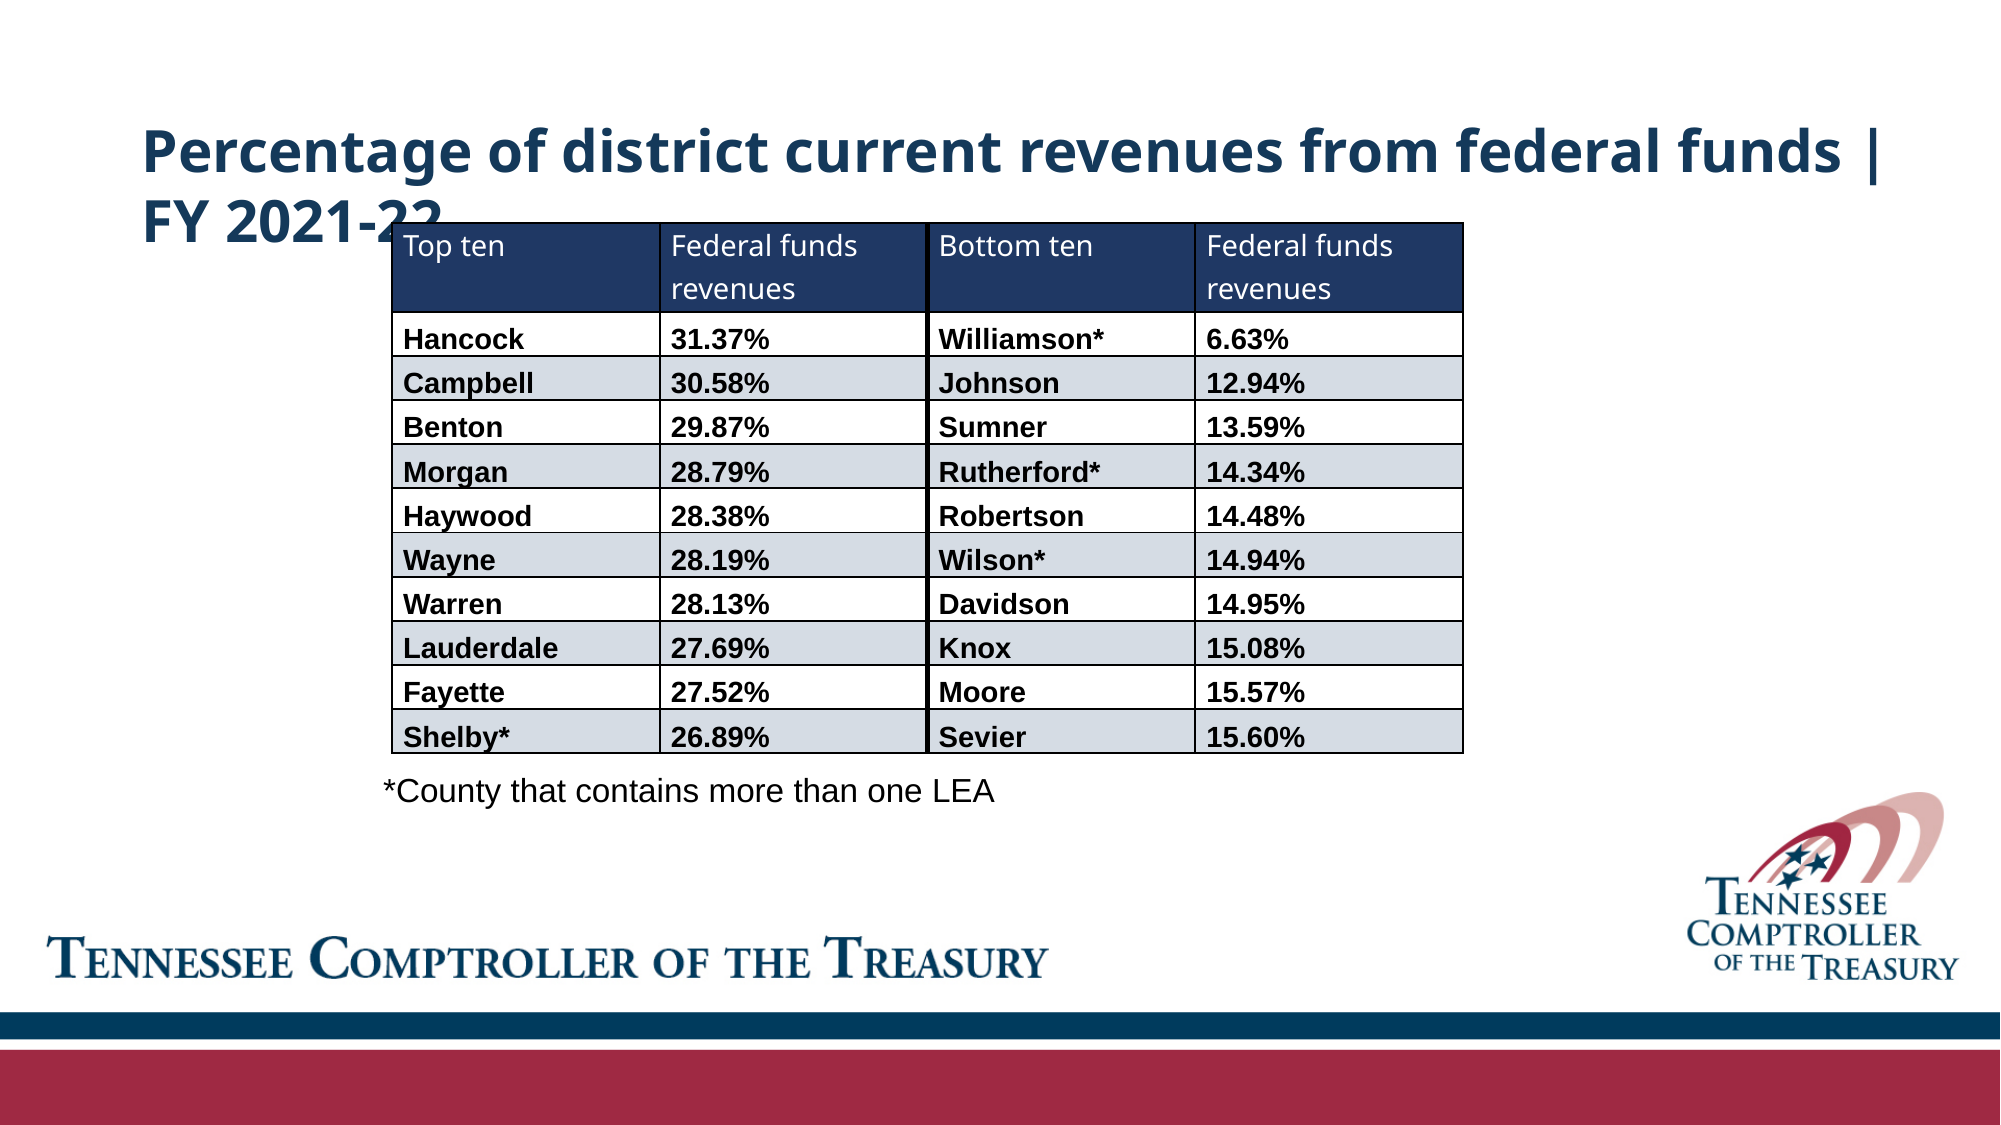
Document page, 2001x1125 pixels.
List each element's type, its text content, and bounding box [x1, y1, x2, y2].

table_cell 29.87% [661, 401, 925, 443]
table_cell Shelby* [393, 710, 659, 752]
table_cell 30.58% [661, 357, 925, 399]
table_cell Sevier [930, 710, 1194, 752]
table_cell Wayne [393, 533, 659, 576]
table_cell 26.89% [661, 710, 925, 752]
table_header Federal funds revenues [661, 224, 925, 311]
table_cell 27.52% [661, 666, 925, 708]
table_cell Johnson [930, 357, 1194, 399]
table_cell Sumner [930, 401, 1194, 443]
picture [0, 0, 2000, 1125]
table_cell 28.38% [661, 489, 925, 532]
table_cell Fayette [393, 666, 659, 708]
table_header Top ten [393, 224, 659, 311]
table_cell Wilson* [930, 533, 1194, 576]
table_cell Hancock [393, 313, 659, 355]
table_cell Morgan [393, 445, 659, 487]
table_cell 15.57% [1196, 666, 1462, 708]
table_cell Warren [393, 578, 659, 620]
table_cell 28.13% [661, 578, 925, 620]
table_cell 12.94% [1196, 357, 1462, 399]
table_cell Lauderdale [393, 622, 659, 664]
table_cell Davidson [930, 578, 1194, 620]
table_cell 14.48% [1196, 489, 1462, 532]
table_cell Rutherford* [930, 445, 1194, 487]
table_cell 6.63% [1196, 313, 1462, 355]
table_header Bottom ten [930, 224, 1194, 311]
text_box Percentage of district current revenues from federal funds | FY 2021-22 [127, 106, 1920, 262]
table_cell Knox [930, 622, 1194, 664]
table_header Federal funds revenues [1196, 224, 1462, 311]
table_cell 15.60% [1196, 710, 1462, 752]
table_cell 13.59% [1196, 401, 1462, 443]
table_cell 31.37% [661, 313, 925, 355]
table_cell 27.69% [661, 622, 925, 664]
table_cell Haywood [393, 489, 659, 532]
table_cell Robertson [930, 489, 1194, 532]
table_cell 15.08% [1196, 622, 1462, 664]
table_cell Benton [393, 401, 659, 443]
table_cell 14.95% [1196, 578, 1462, 620]
table_cell 28.79% [661, 445, 925, 487]
table_cell 14.34% [1196, 445, 1462, 487]
table_cell Williamson* [930, 313, 1194, 355]
table_cell 28.19% [661, 533, 925, 576]
table_cell Moore [930, 666, 1194, 708]
text_box *County that contains more than one LEA [368, 762, 1314, 817]
table_cell 14.94% [1196, 533, 1462, 576]
table_cell Campbell [393, 357, 659, 399]
